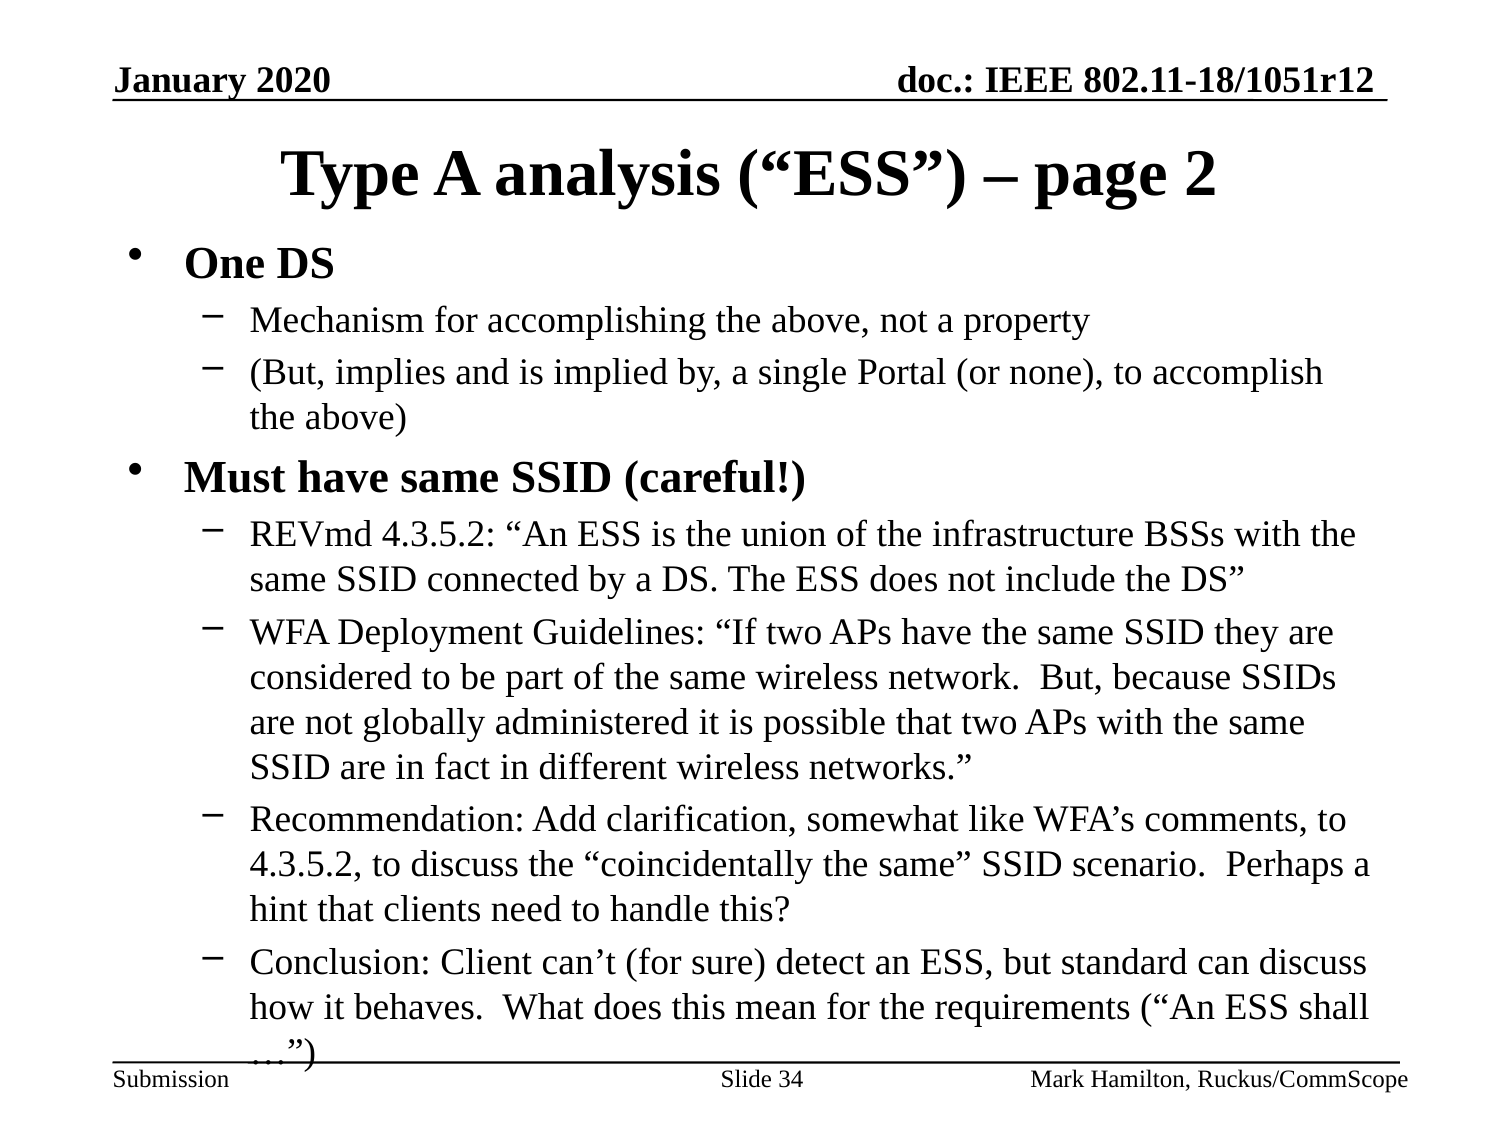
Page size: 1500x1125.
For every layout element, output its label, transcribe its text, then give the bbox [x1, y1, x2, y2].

title Type A analysis (“ESS”) – page 2 [112, 112, 1388, 224]
list One DS Mechanism for accomplishing the above, not a property (But, implies and is implied by, a single Portal (or none), to accomplish the above) Must have same SSID (careful!) REVmd 4.3.5.2: “An ESS is the union of the infrastructure BSSs with the same SSID connected by a DS. The ESS does not include the DS” WFA Deployment Guidelines: “If two APs have the same SSID they are considered to be part of the same wireless network. But, because SSIDs are not globally administered it is possible that two APs with the same SSID are in fact in different wireless networks.” Recommendation: Add clarification, somewhat like WFA’s comments, to 4.3.5.2, to discuss the “coincidentally the same” SSID scenario. Perhaps a hint that clients need to handle this? Conclusion: Client can’t (for sure) detect an ESS, but standard can discuss how it behaves. What does this mean for the requirements (“An ESS shall …”) [112, 224, 1388, 1075]
